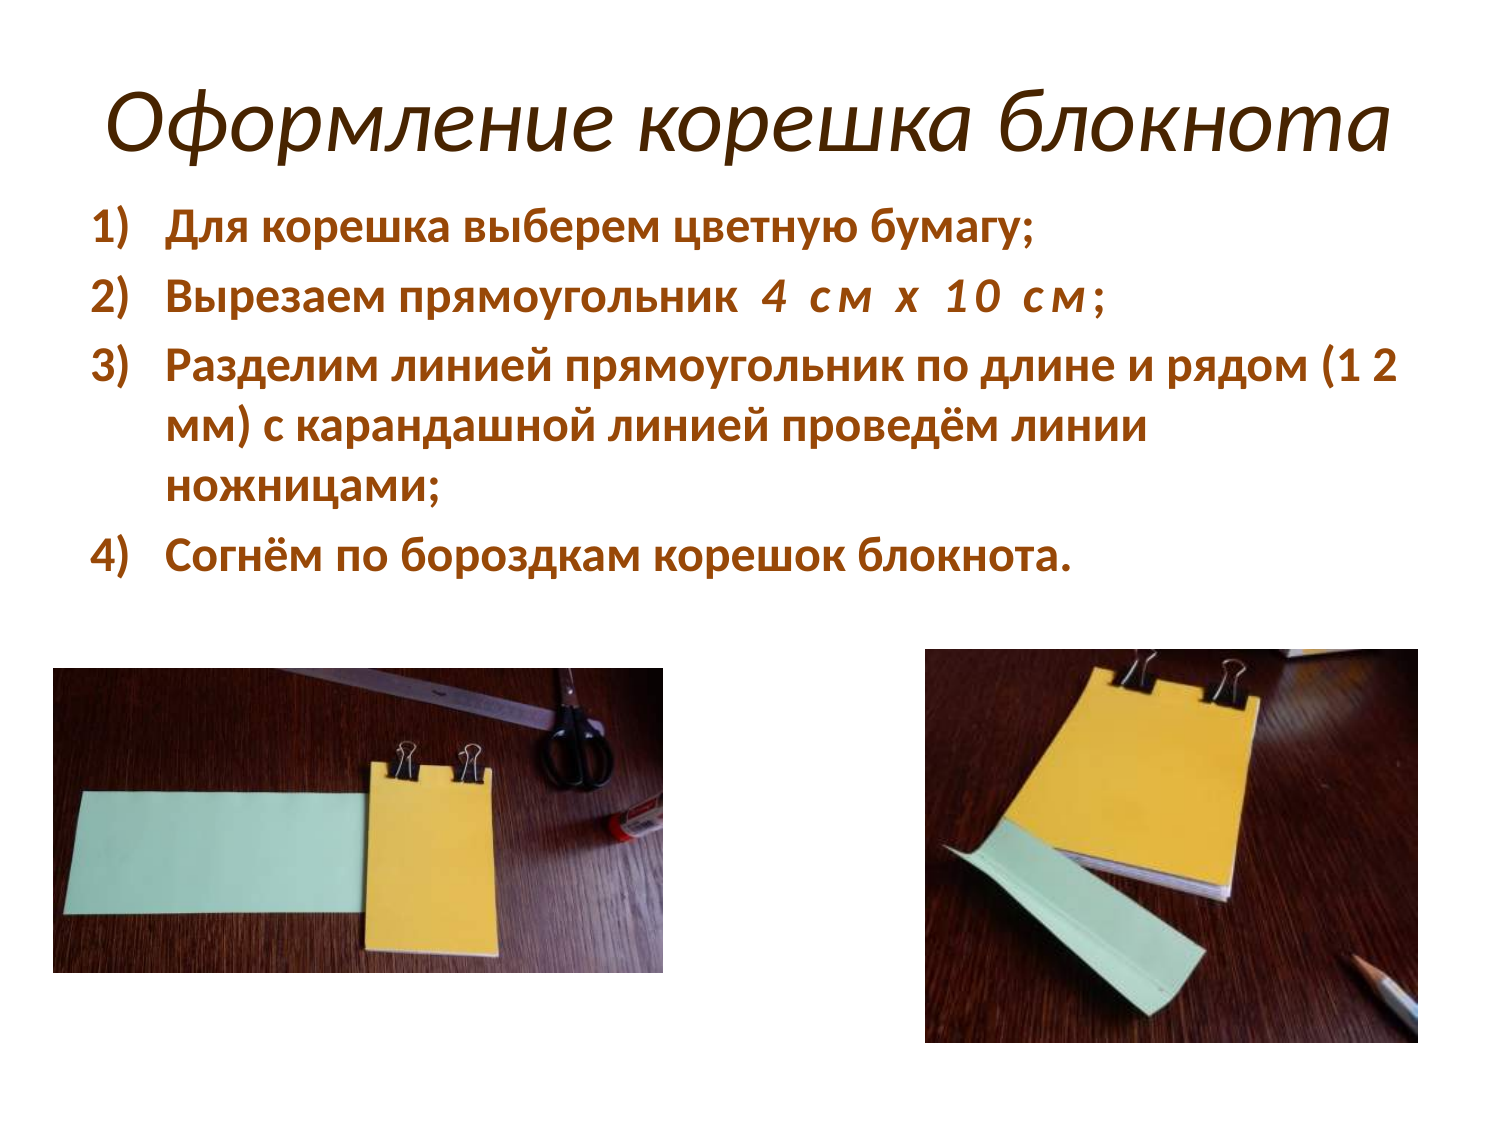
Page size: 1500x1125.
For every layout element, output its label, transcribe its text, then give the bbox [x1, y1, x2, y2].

picture [52, 668, 663, 974]
list Для корешка выберем цветную бумагу; Вырезаем прямоугольник 4 см х 10 см; Разделим линией прямоугольник по длине и рядом (1 2 мм) с карандашной линией проведём линии ножницами; Согнём по бороздкам корешок блокнота. [75, 184, 1425, 1005]
title Оформление корешка блокнота [75, 45, 1425, 184]
picture [925, 648, 1419, 1044]
